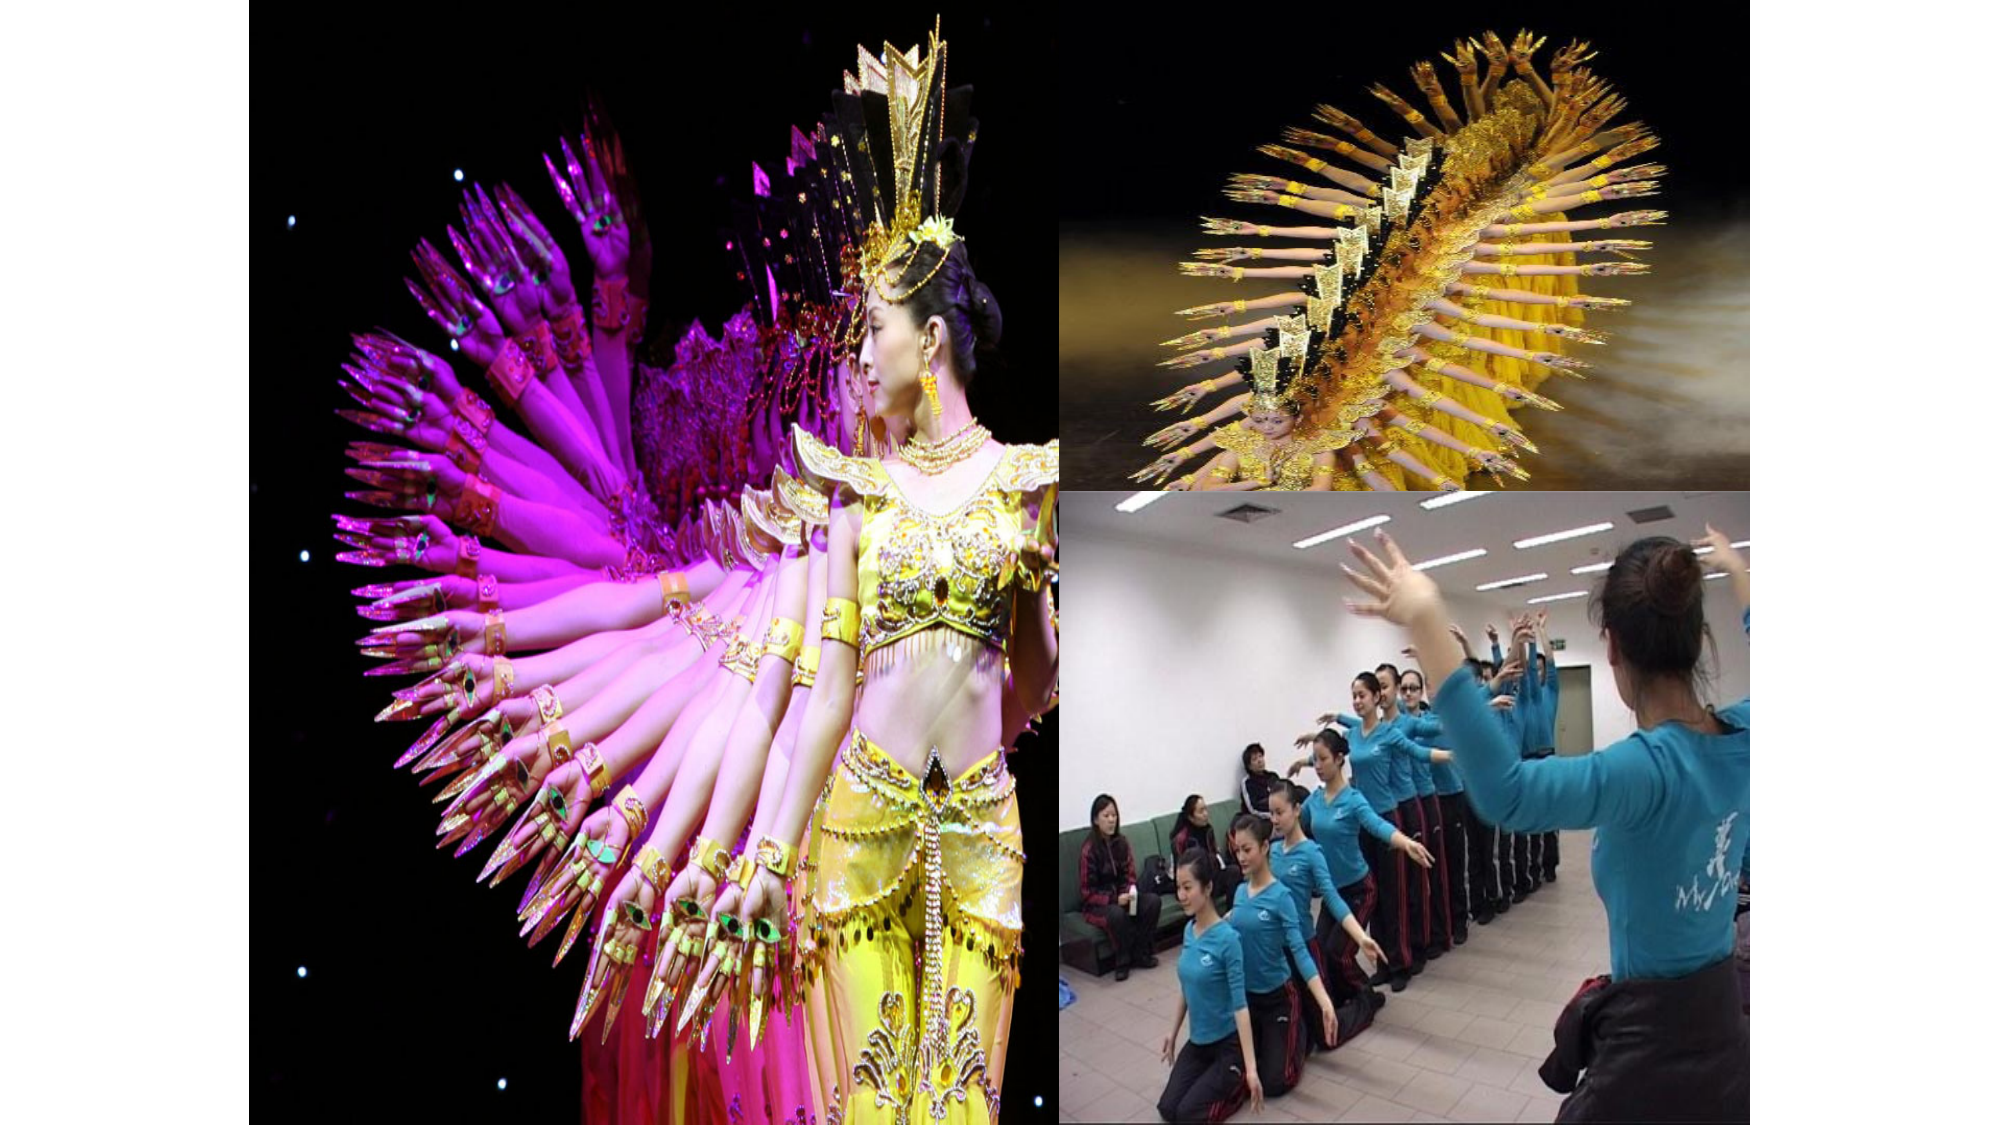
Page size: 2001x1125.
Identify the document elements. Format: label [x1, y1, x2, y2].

picture [249, 0, 1750, 1125]
